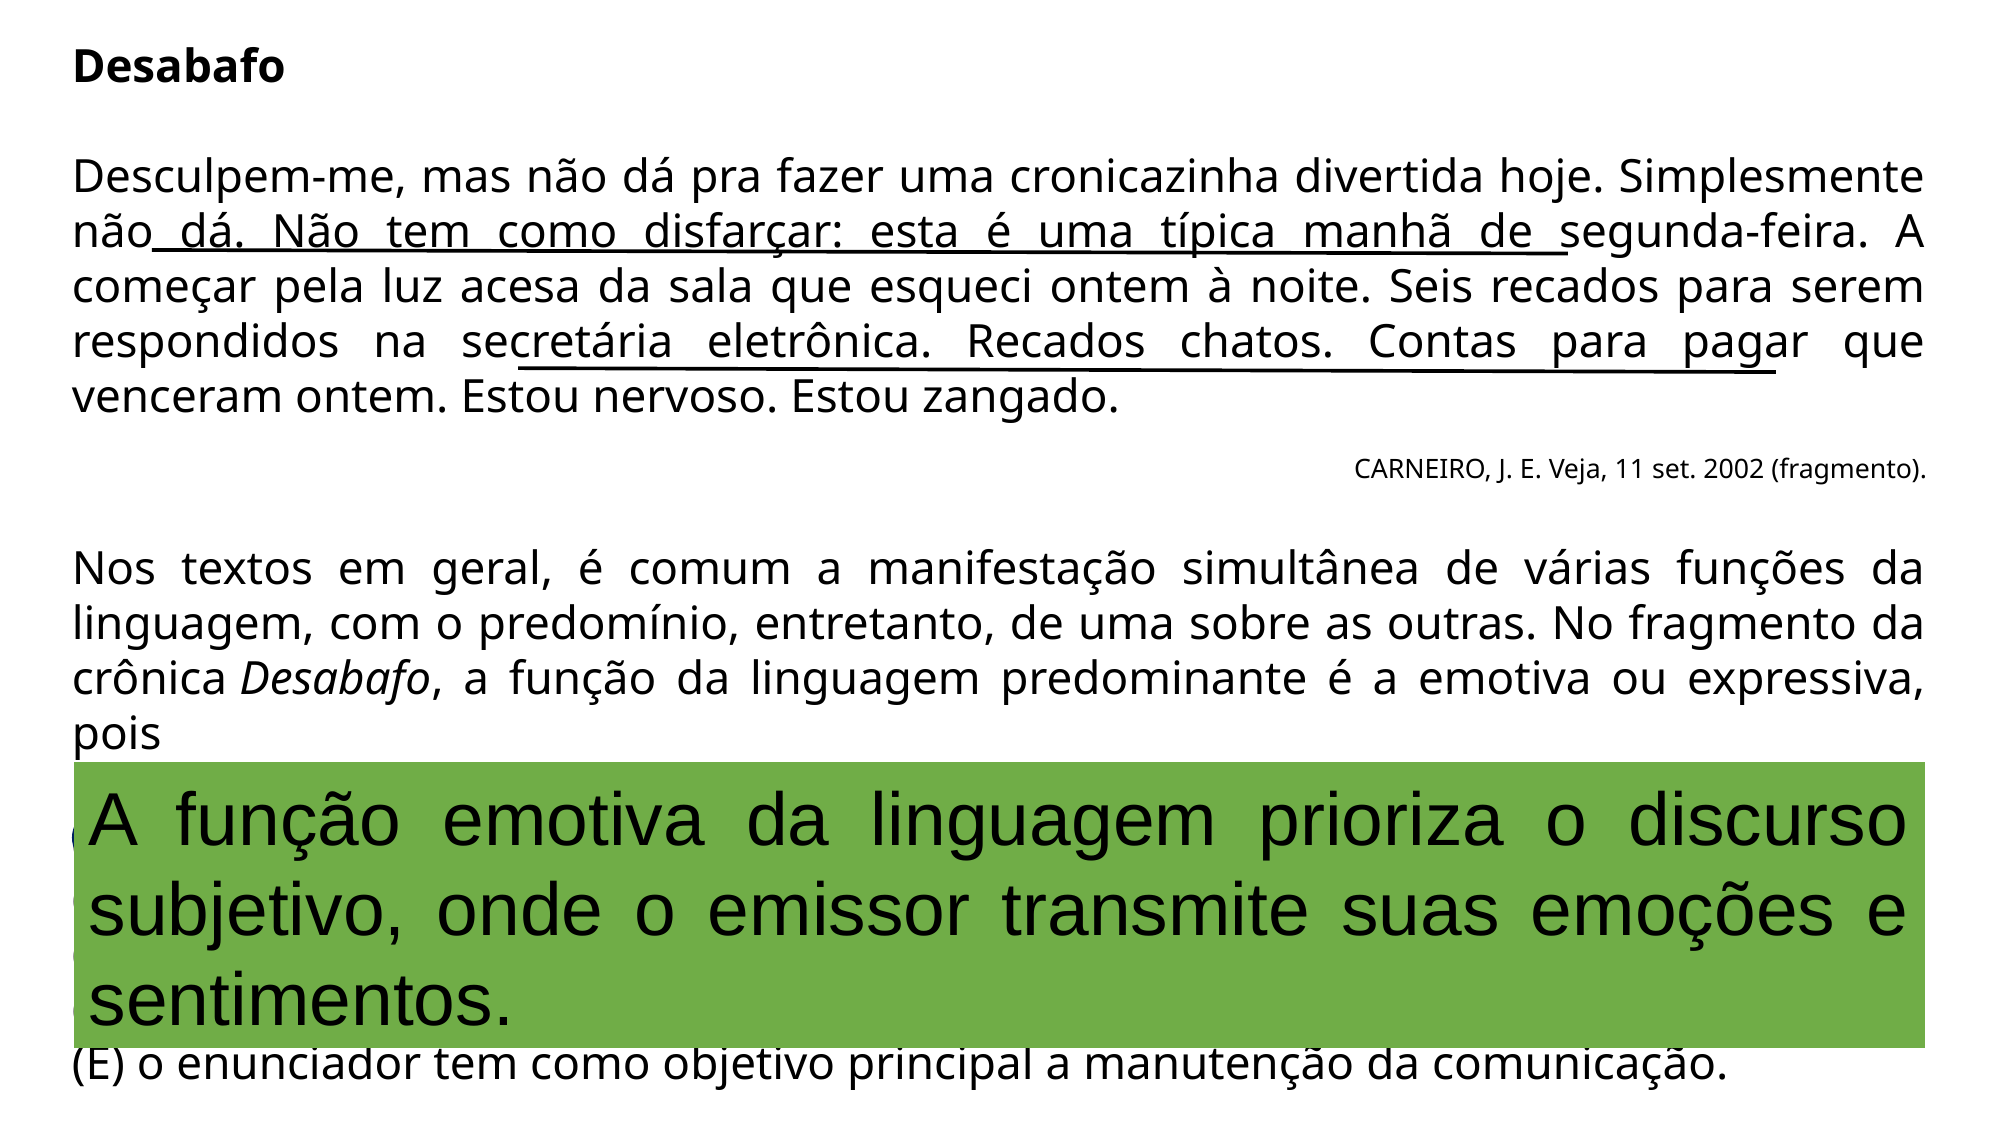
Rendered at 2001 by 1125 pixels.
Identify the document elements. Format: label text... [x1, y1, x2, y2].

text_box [518, 368, 1776, 373]
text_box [151, 249, 1568, 254]
text_box A função emotiva da linguagem prioriza o discurso subjetivo, onde o emissor transmite suas emoções e sentimentos. [74, 762, 1925, 1048]
text_box Desabafo Desculpem-me, mas não dá pra fazer uma cronicazinha divertida hoje. Simplesmente não dá. Não tem como disfarçar: esta é uma típica manhã de segunda-feira. A começar pela luz acesa da sala que esqueci ontem à noite. Seis recados para serem respondidos na secretária eletrônica. Recados chatos. Contas para pagar que venceram ontem. Estou nervoso. Estou zangado. CARNEIRO, J. E. Veja, 11 set. 2002 (fragmento). Nos textos em geral, é comum a manifestação simultânea de várias funções da linguagem, com o predomínio, entretanto, de uma sobre as outras. No fragmento da crônica Desabafo, a função da linguagem predominante é a emotiva ou expressiva, pois (A) o discurso do enunciador tem como foco o próprio código. (B) a atitude do enunciador se sobrepõe àquilo que está sendo dito. (C) o interlocutor é o foco do enunciador na construção da mensagem. (D) o referente é o elemento que se sobressai em detrimento dos demais. (E) o enunciador tem como objetivo principal a manutenção da comunicação. [57, 29, 1942, 1097]
